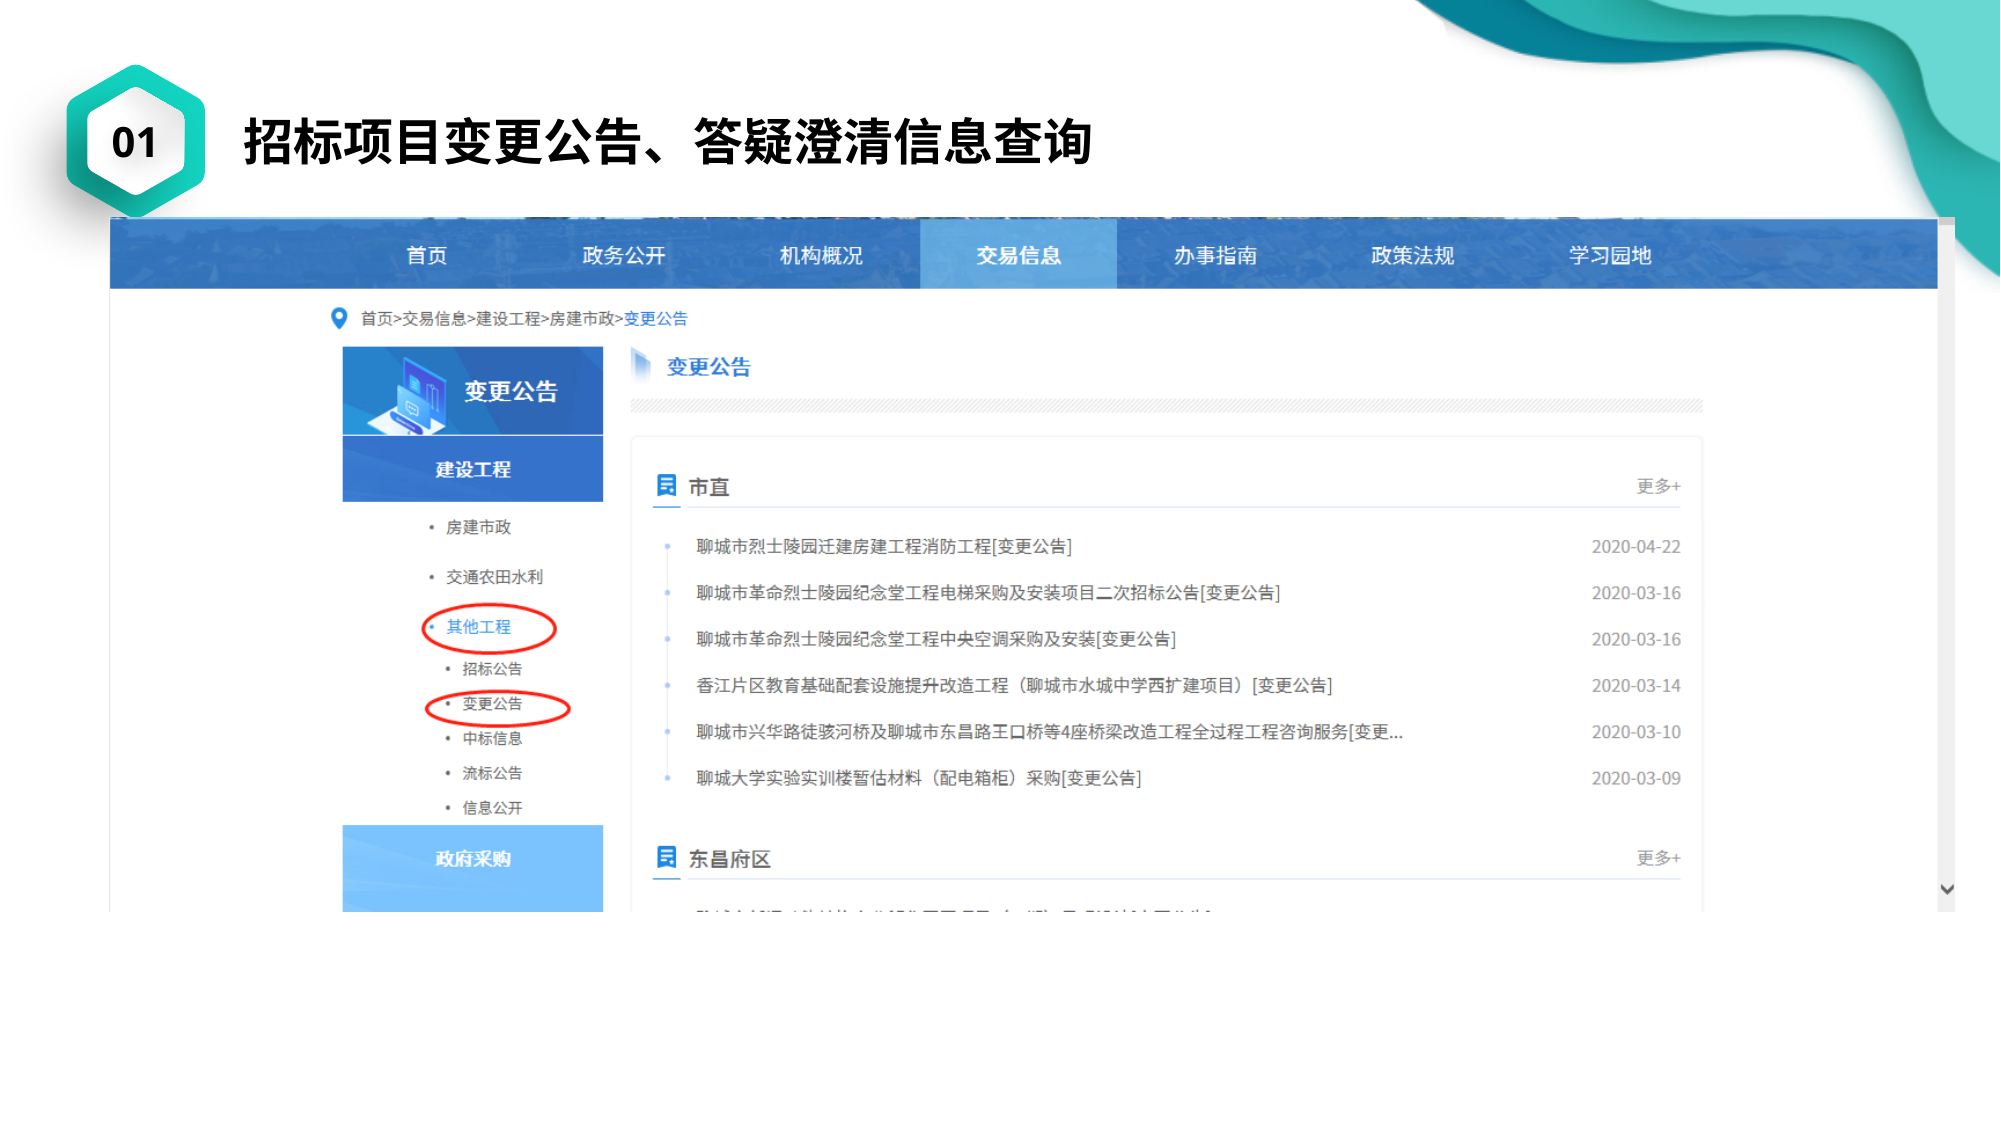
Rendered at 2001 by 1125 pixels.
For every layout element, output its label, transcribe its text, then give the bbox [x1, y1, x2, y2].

picture [109, 0, 2000, 912]
text_box 招标项目变更公告、答疑澄清信息查询 [228, 103, 1835, 179]
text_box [66, 64, 205, 218]
